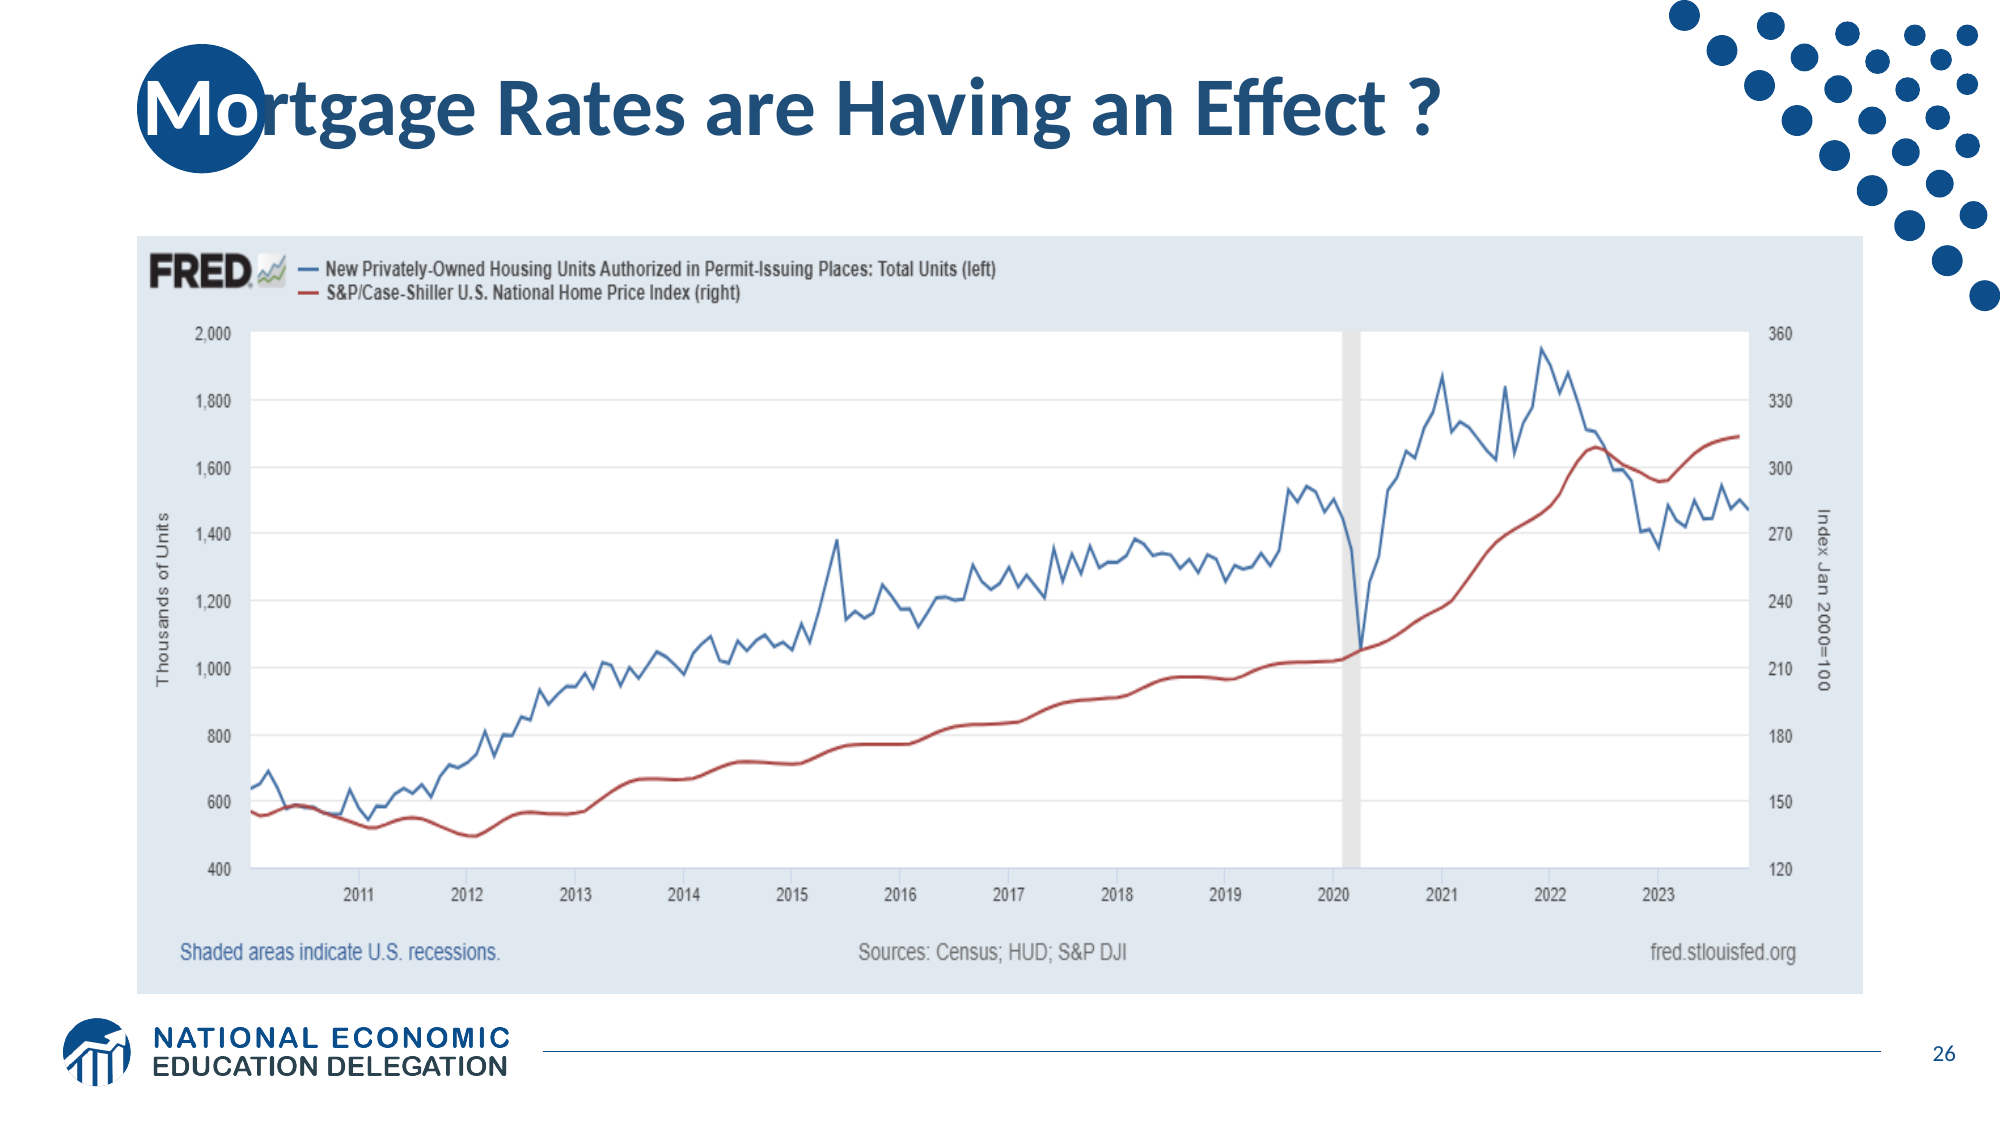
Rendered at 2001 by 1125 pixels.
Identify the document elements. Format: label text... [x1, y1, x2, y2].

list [137, 236, 1863, 995]
picture [55, 1013, 520, 1091]
title Mortgage Rates are Having an Effect ? [127, 0, 1853, 218]
slide_number 26 [1521, 1022, 1972, 1082]
